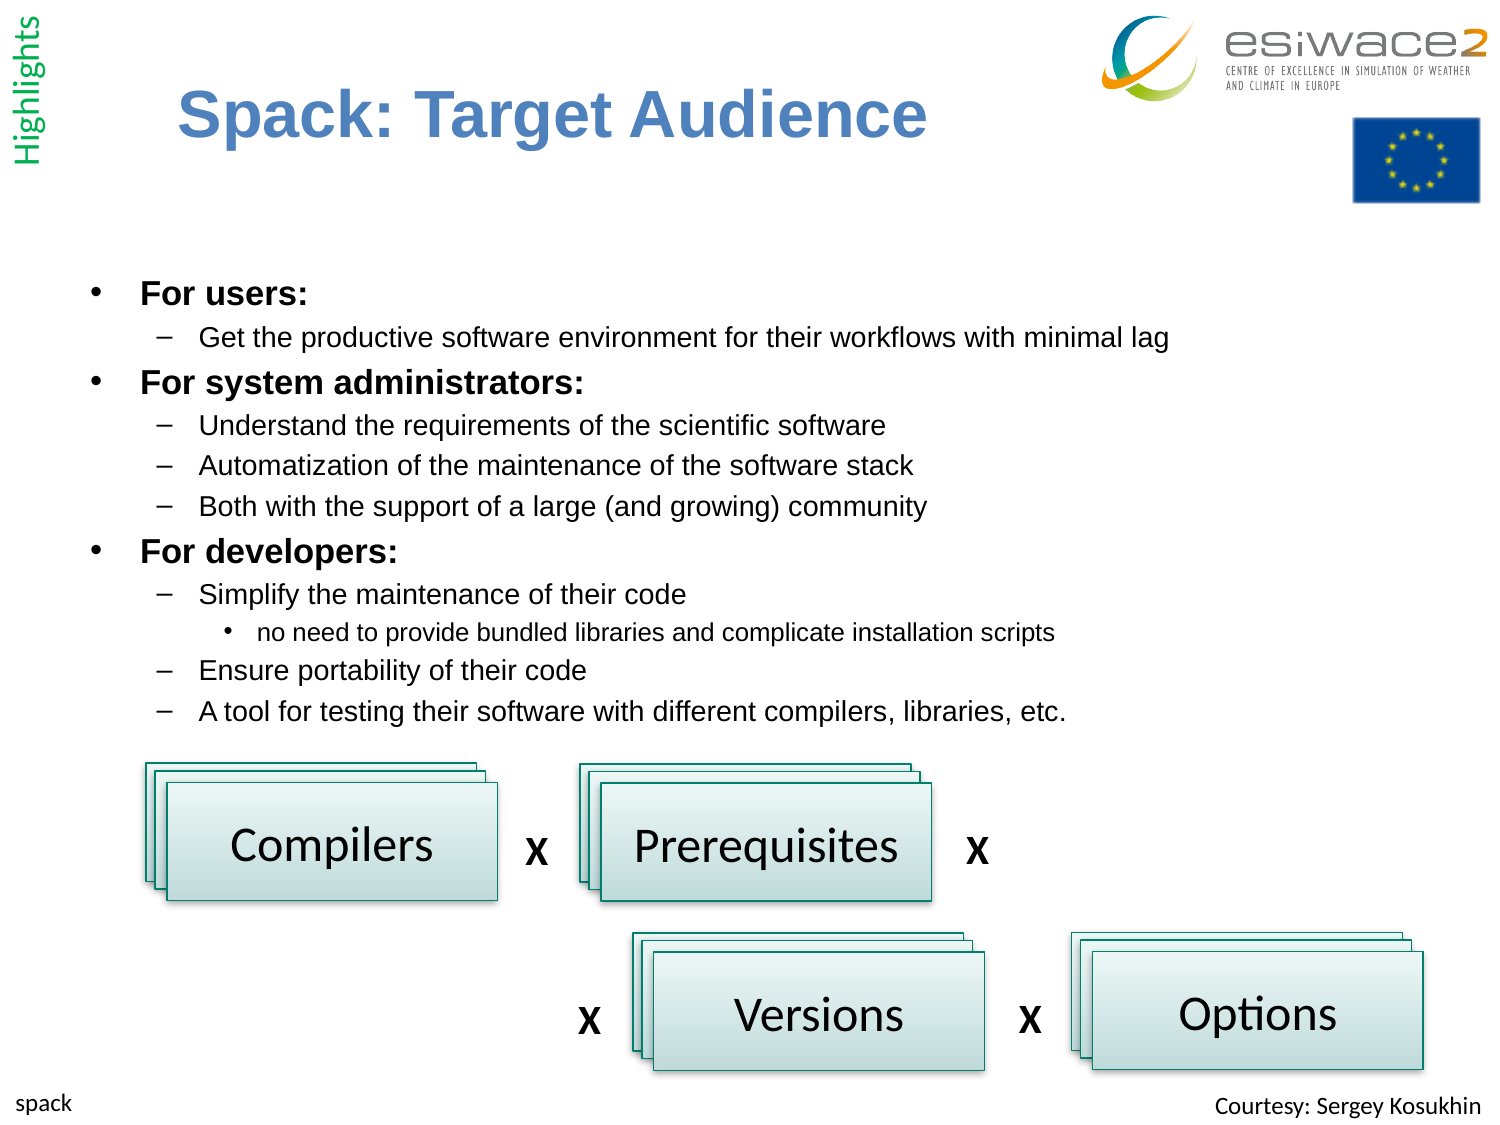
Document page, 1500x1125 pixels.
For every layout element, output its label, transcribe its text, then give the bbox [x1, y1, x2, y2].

text_box spack [0, 1079, 88, 1125]
list For users: Get the productive software environment for their workflows with minimal lag For system administrators: Understand the requirements of the scientific software Automatization of the maintenance of the software stack Both with the support of a large (and growing) community For developers: Simplify the maintenance of their code no need to provide bundled libraries and complicate installation scripts Ensure portability of their code A tool for testing their software with different compilers, libraries, etc. [75, 262, 1425, 736]
title Spack: Target Audience [14, 14, 1093, 208]
picture [1351, 116, 1483, 206]
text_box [145, 763, 1424, 1071]
picture [1093, 14, 1500, 104]
text_box Highlights [0, 0, 54, 181]
text_box Courtesy: Sergey Kosukhin [1200, 1082, 1498, 1125]
